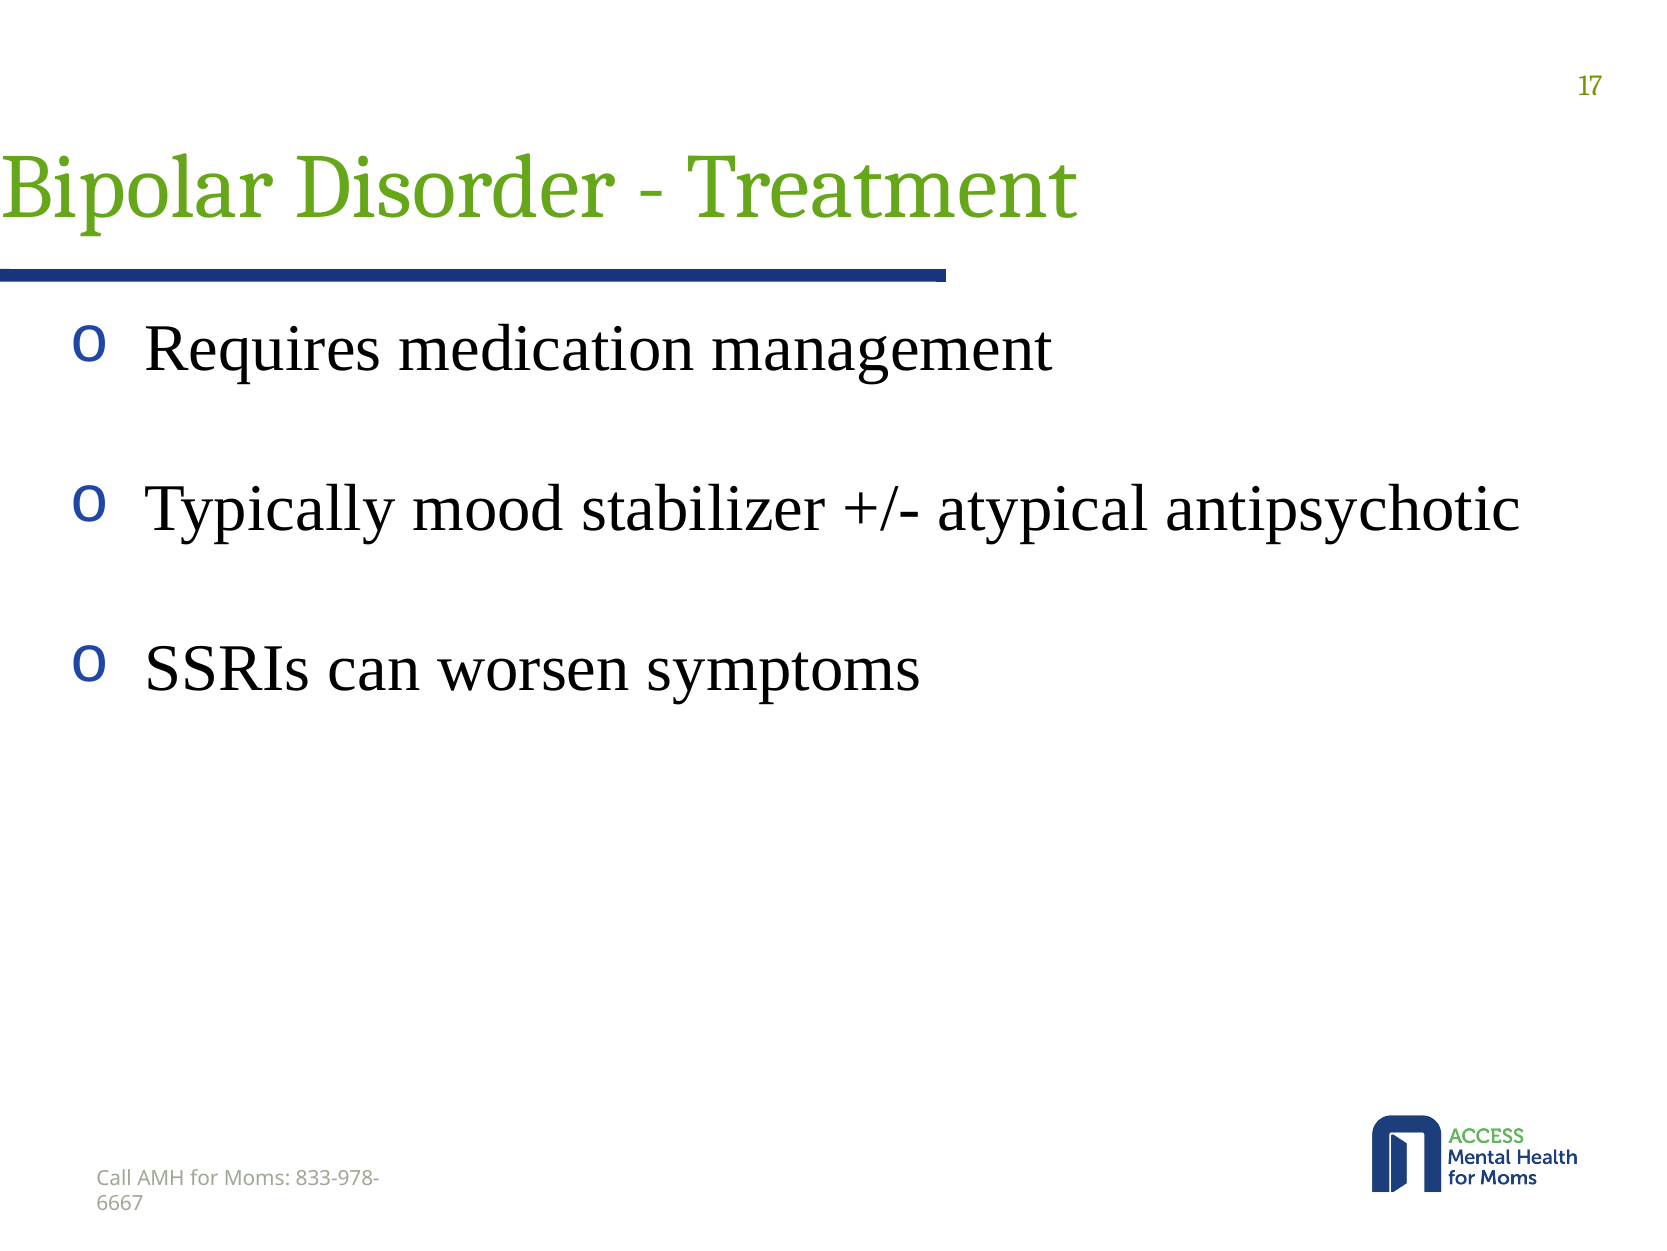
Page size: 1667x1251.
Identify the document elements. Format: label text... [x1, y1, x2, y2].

picture [1366, 1108, 1585, 1199]
text_box Requires medication management Typically mood stabilizer +/- atypical antipsychotic SSRIs can worsen symptoms [54, 296, 1613, 871]
title Bipolar Disorder - Treatment [0, 50, 1406, 238]
text_box Call AMH for Moms: 833-978-6667 [81, 1157, 435, 1222]
